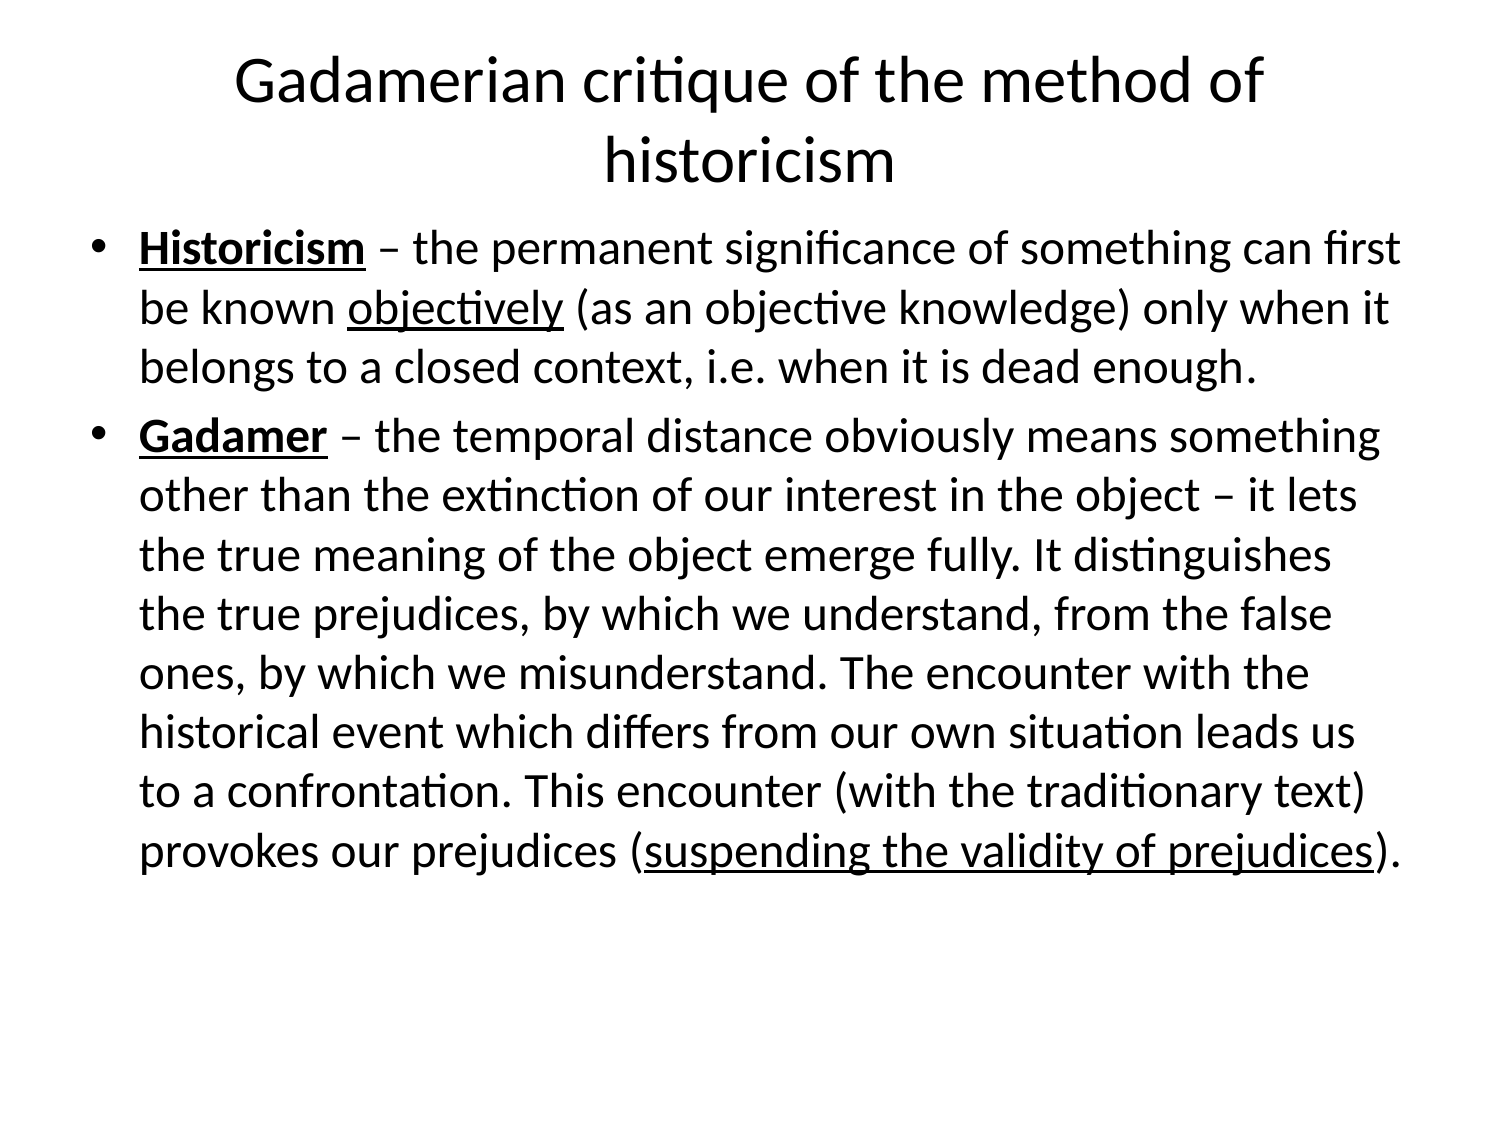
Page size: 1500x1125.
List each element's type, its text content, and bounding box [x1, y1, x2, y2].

list Historicism – the permanent significance of something can first be known objectively (as an objective knowledge) only when it belongs to a closed context, i.e. when it is dead enough. Gadamer – the temporal distance obviously means something other than the extinction of our interest in the object – it lets the true meaning of the object emerge fully. It distinguishes the true prejudices, by which we understand, from the false ones, by which we misunderstand. The encounter with the historical event which differs from our own situation leads us to a confrontation. This encounter (with the traditionary text) provokes our prejudices (suspending the validity of prejudices). [75, 208, 1425, 1005]
title Gadamerian critique of the method of historicism [75, 0, 1425, 208]
